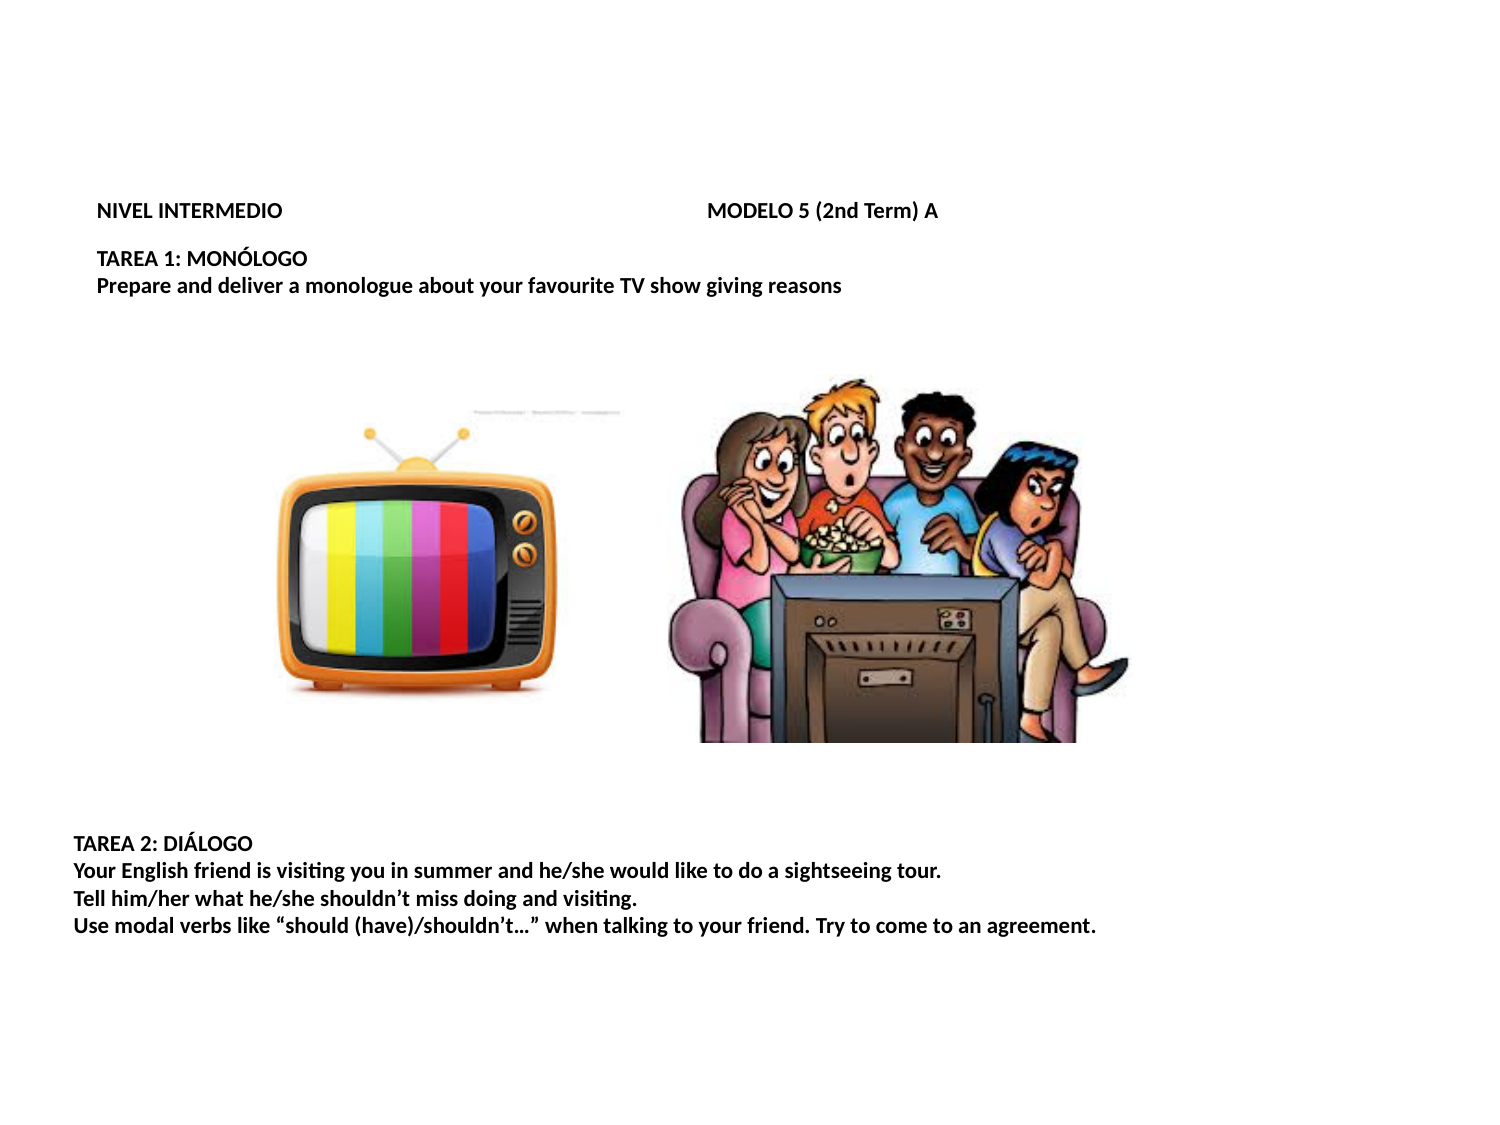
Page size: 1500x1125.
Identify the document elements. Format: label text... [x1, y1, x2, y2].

picture [667, 374, 1132, 743]
text_box NIVEL INTERMEDIO MODELO 5 (2nd Term) A TAREA 1: MONÓLOGO Prepare and deliver a monologue about your favourite TV show giving reasons [81, 188, 1371, 351]
picture [210, 409, 625, 721]
text_box TAREA 2: DIÁLOGO Your English friend is visiting you in summer and he/she would like to do a sightseeing tour. Tell him/her what he/she shouldn’t miss doing and visiting. Use modal verbs like “should (have)/shouldn’t…” when talking to your friend. Try to come to an agreement. [58, 821, 1418, 946]
